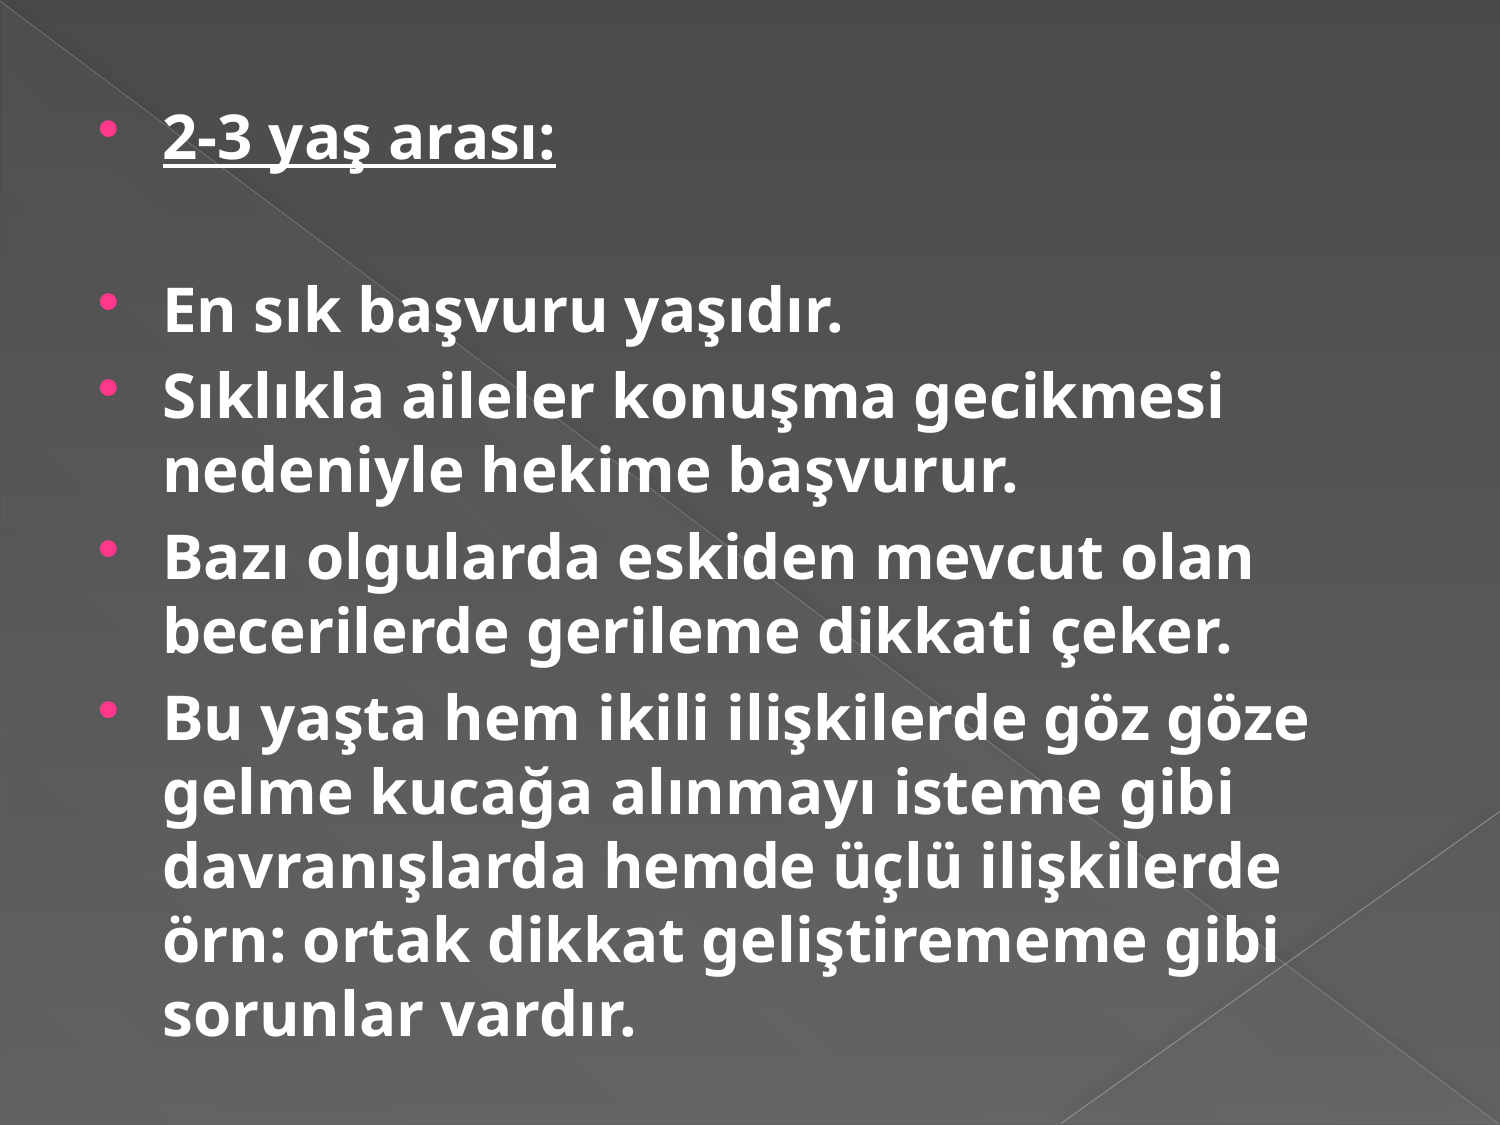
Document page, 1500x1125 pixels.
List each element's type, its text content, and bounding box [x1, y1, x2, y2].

list 2-3 yaş arası: En sık başvuru yaşıdır. Sıklıkla aileler konuşma gecikmesi nedeniyle hekime başvurur. Bazı olgularda eskiden mevcut olan becerilerde gerileme dikkati çeker. Bu yaşta hem ikili ilişkilerde göz göze gelme kucağa alınmayı isteme gibi davranışlarda hemde üçlü ilişkilerde örn: ortak dikkat geliştirememe gibi sorunlar vardır. [75, 90, 1425, 1059]
